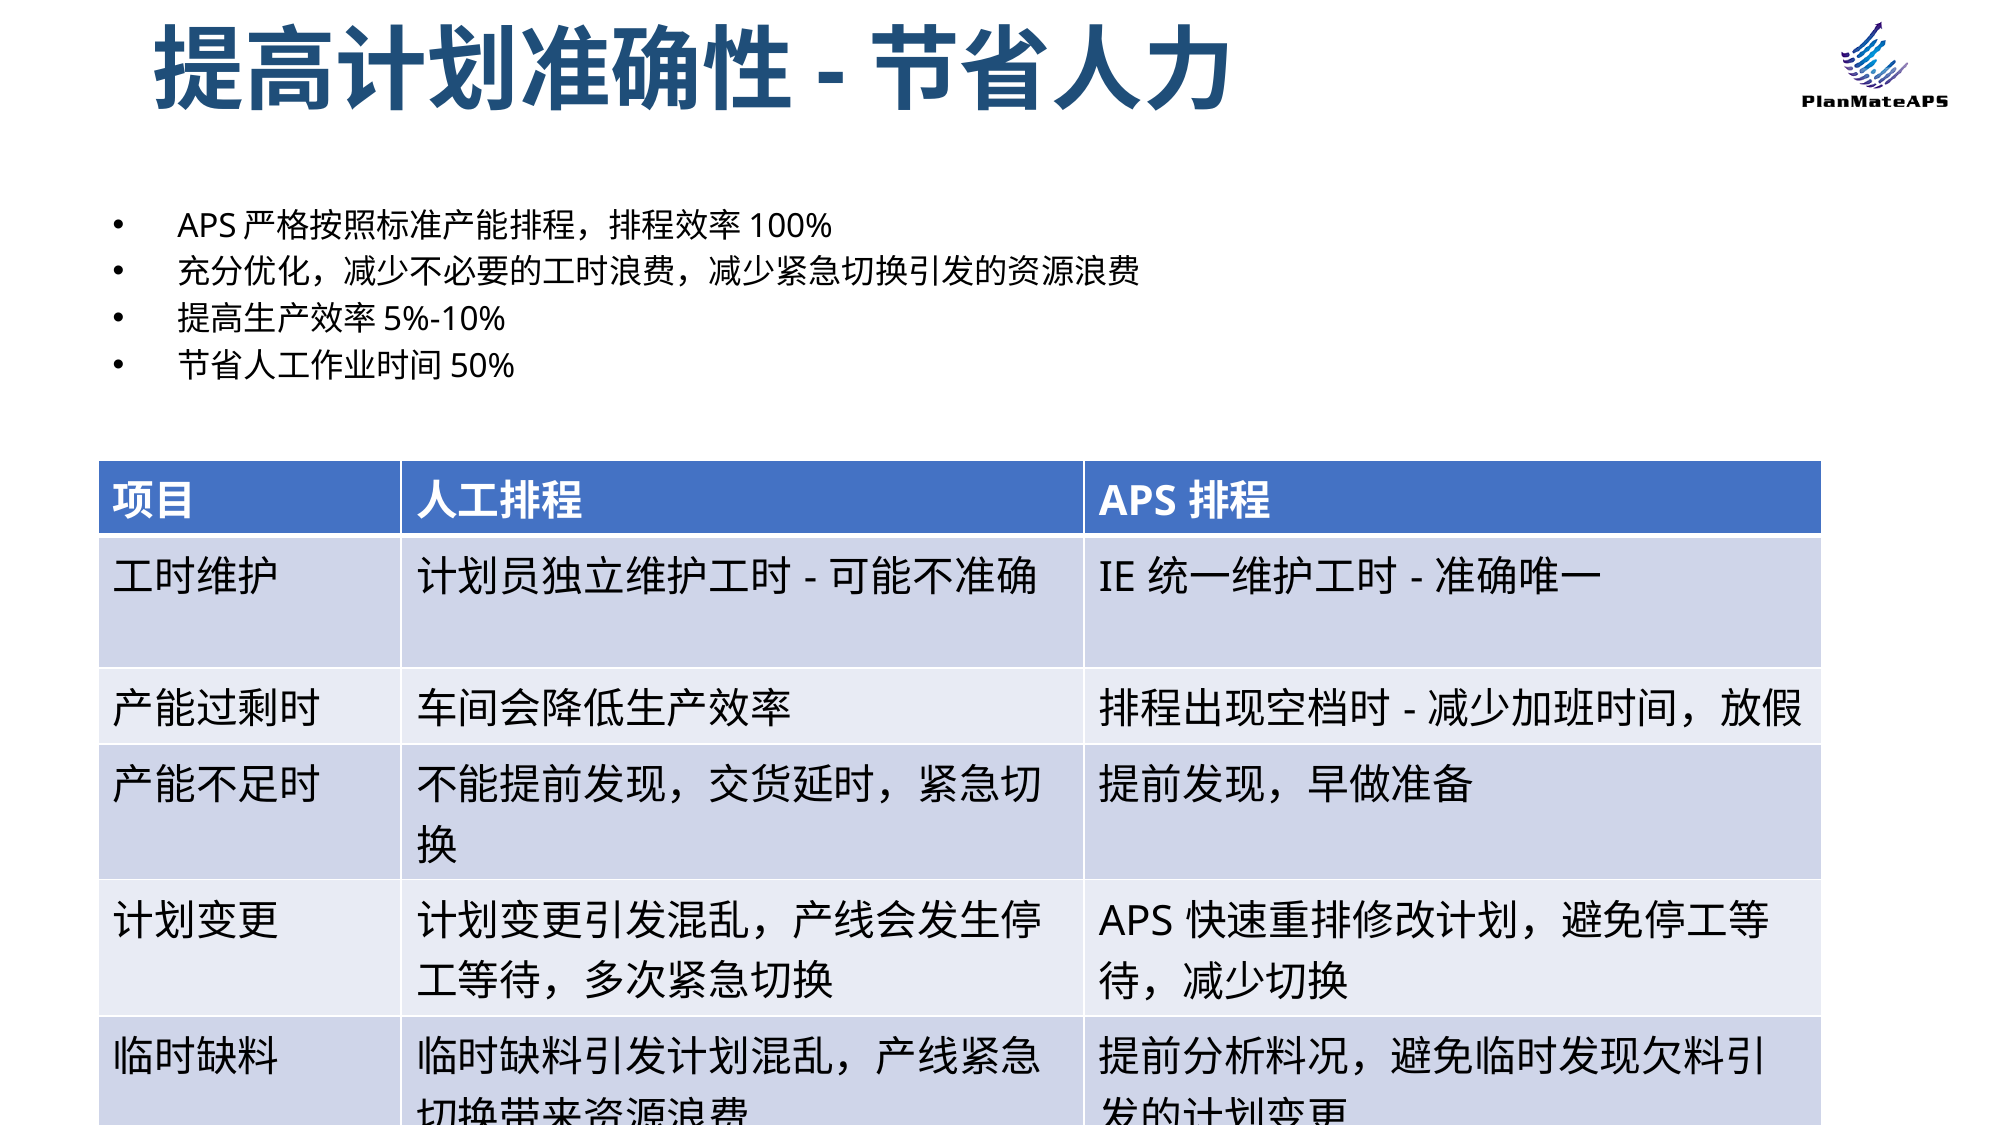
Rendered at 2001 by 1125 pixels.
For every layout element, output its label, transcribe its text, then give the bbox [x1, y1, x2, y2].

table_cell IE统一维护工时-准确唯一 [1085, 538, 1821, 667]
table_cell 车间会降低生产效率 [402, 669, 1083, 743]
table_cell 排程出现空档时-减少加班时间，放假 [1085, 669, 1821, 743]
table_cell 提前发现，早做准备 [1085, 745, 1821, 879]
table_cell 临时缺料引发计划混乱，产线紧急切换带来资源浪费 [402, 1017, 1083, 1125]
table_header 人工排程 [402, 461, 1083, 533]
table_cell 计划变更 [99, 880, 400, 1015]
table_header 项目 [99, 461, 400, 533]
table_cell 提前分析料况，避免临时发现欠料引发的计划变更 [1085, 1017, 1821, 1125]
table_cell 产能过剩时 [99, 669, 400, 743]
table_cell 不能提前发现，交货延时，紧急切换 [402, 745, 1083, 879]
table_cell 计划变更引发混乱，产线会发生停工等待，多次紧急切换 [402, 880, 1083, 1015]
title 提高计划准确性-节省人力 [137, 22, 1863, 125]
table_cell 产能不足时 [99, 745, 400, 879]
picture [1791, 19, 1959, 117]
table_cell 计划员独立维护工时-可能不准确 [402, 538, 1083, 667]
table_cell APS快速重排修改计划，避免停工等待，减少切换 [1085, 880, 1821, 1015]
table_cell 临时缺料 [99, 1017, 400, 1125]
table_header APS排程 [1085, 461, 1821, 533]
table_cell 工时维护 [99, 538, 400, 667]
